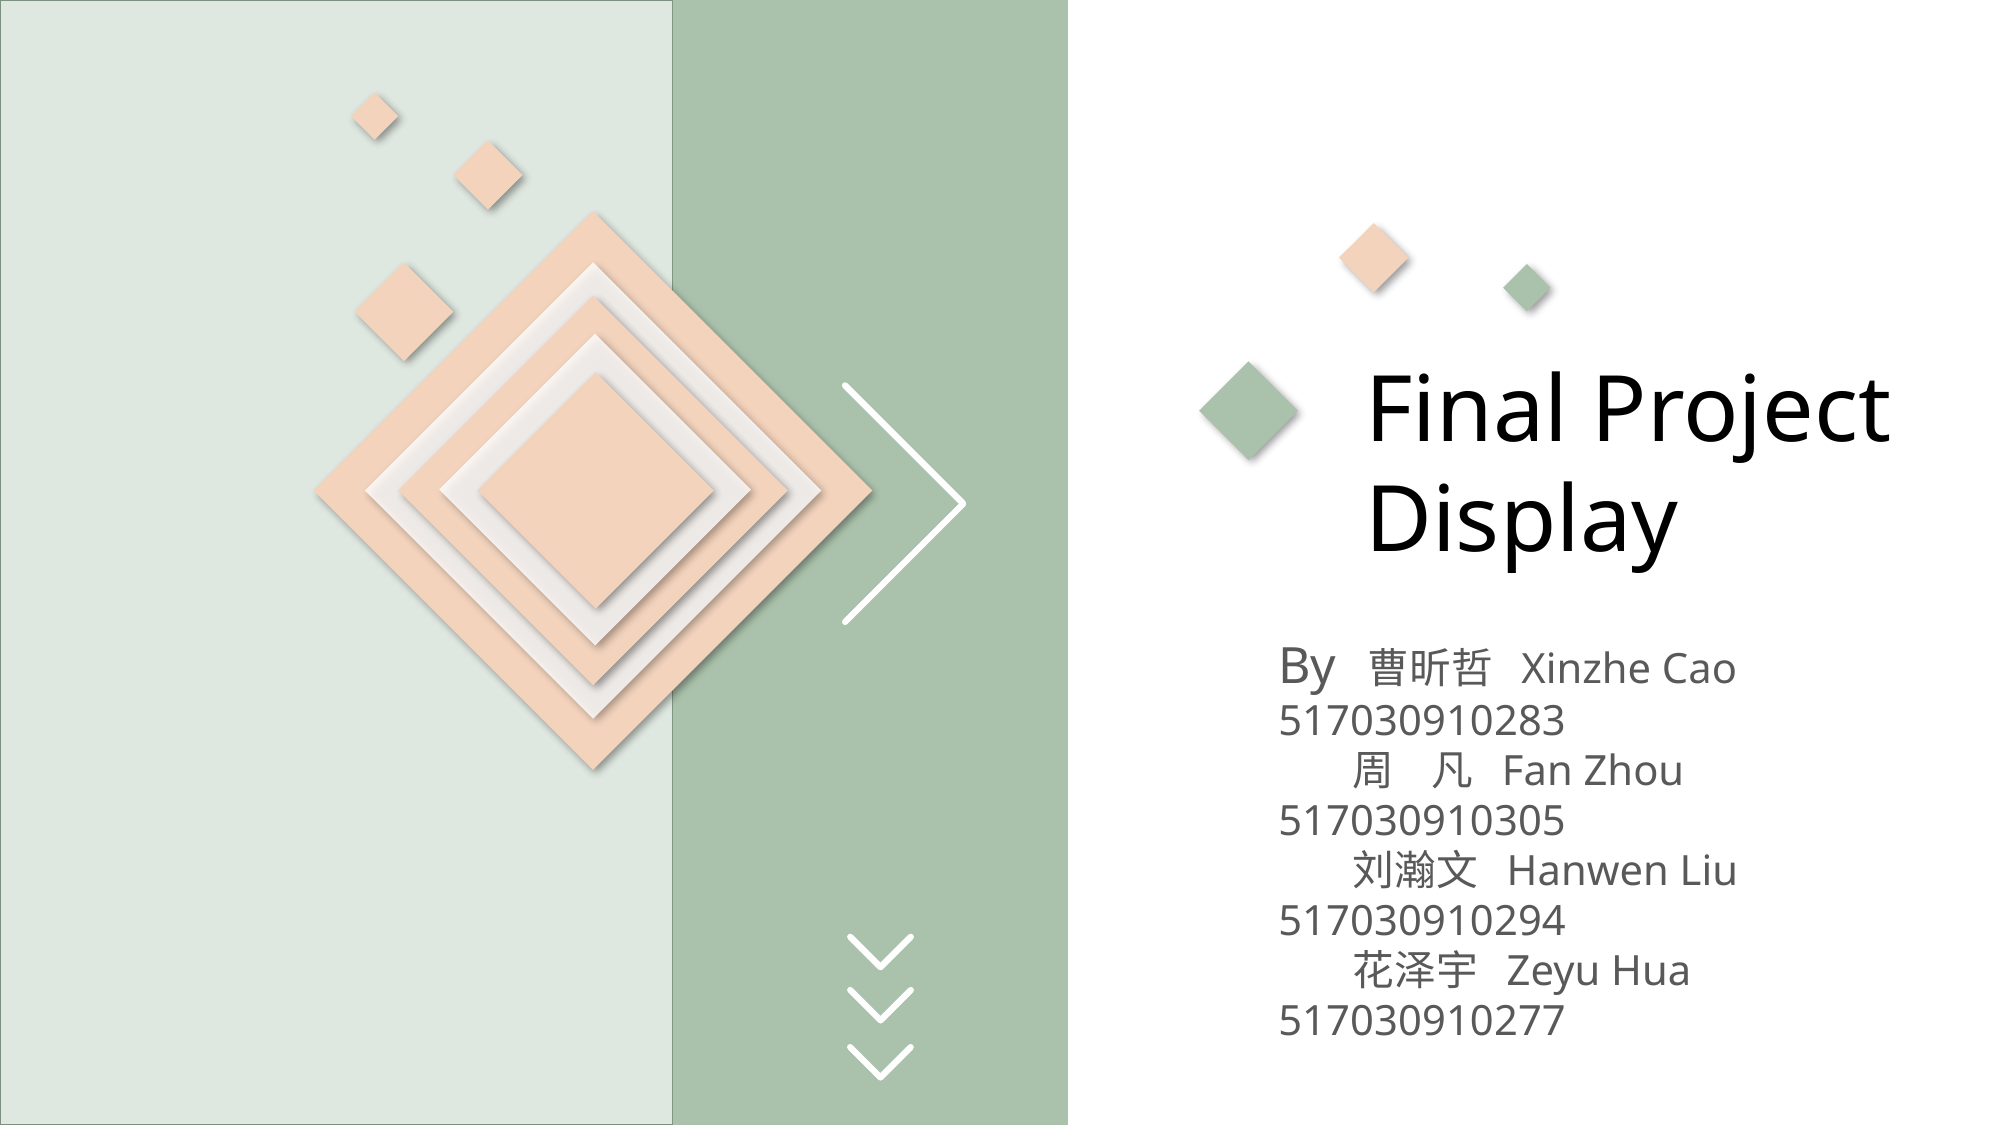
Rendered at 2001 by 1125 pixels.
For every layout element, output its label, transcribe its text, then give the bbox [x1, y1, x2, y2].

text_box [672, 0, 1069, 1125]
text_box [785, 444, 1023, 563]
text_box [363, 260, 785, 721]
text_box [1197, 359, 1300, 462]
text_box [312, 209, 828, 772]
text_box [437, 332, 753, 647]
text_box [396, 294, 785, 687]
text_box [349, 90, 400, 142]
text_box [1501, 262, 1552, 313]
text_box Final Project Display [1350, 342, 2000, 578]
text_box [0, 0, 672, 1125]
text_box [451, 138, 525, 212]
text_box [476, 370, 716, 611]
text_box By 曹昕哲 Xinzhe Cao 517030910283 周 凡 Fan Zhou 517030910305 刘瀚文 Hanwen Liu 517030910294 花泽宇 Zeyu Hua 517030910277 [1263, 626, 2000, 1052]
text_box [353, 260, 455, 363]
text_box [850, 936, 911, 1078]
text_box [1337, 221, 1410, 294]
